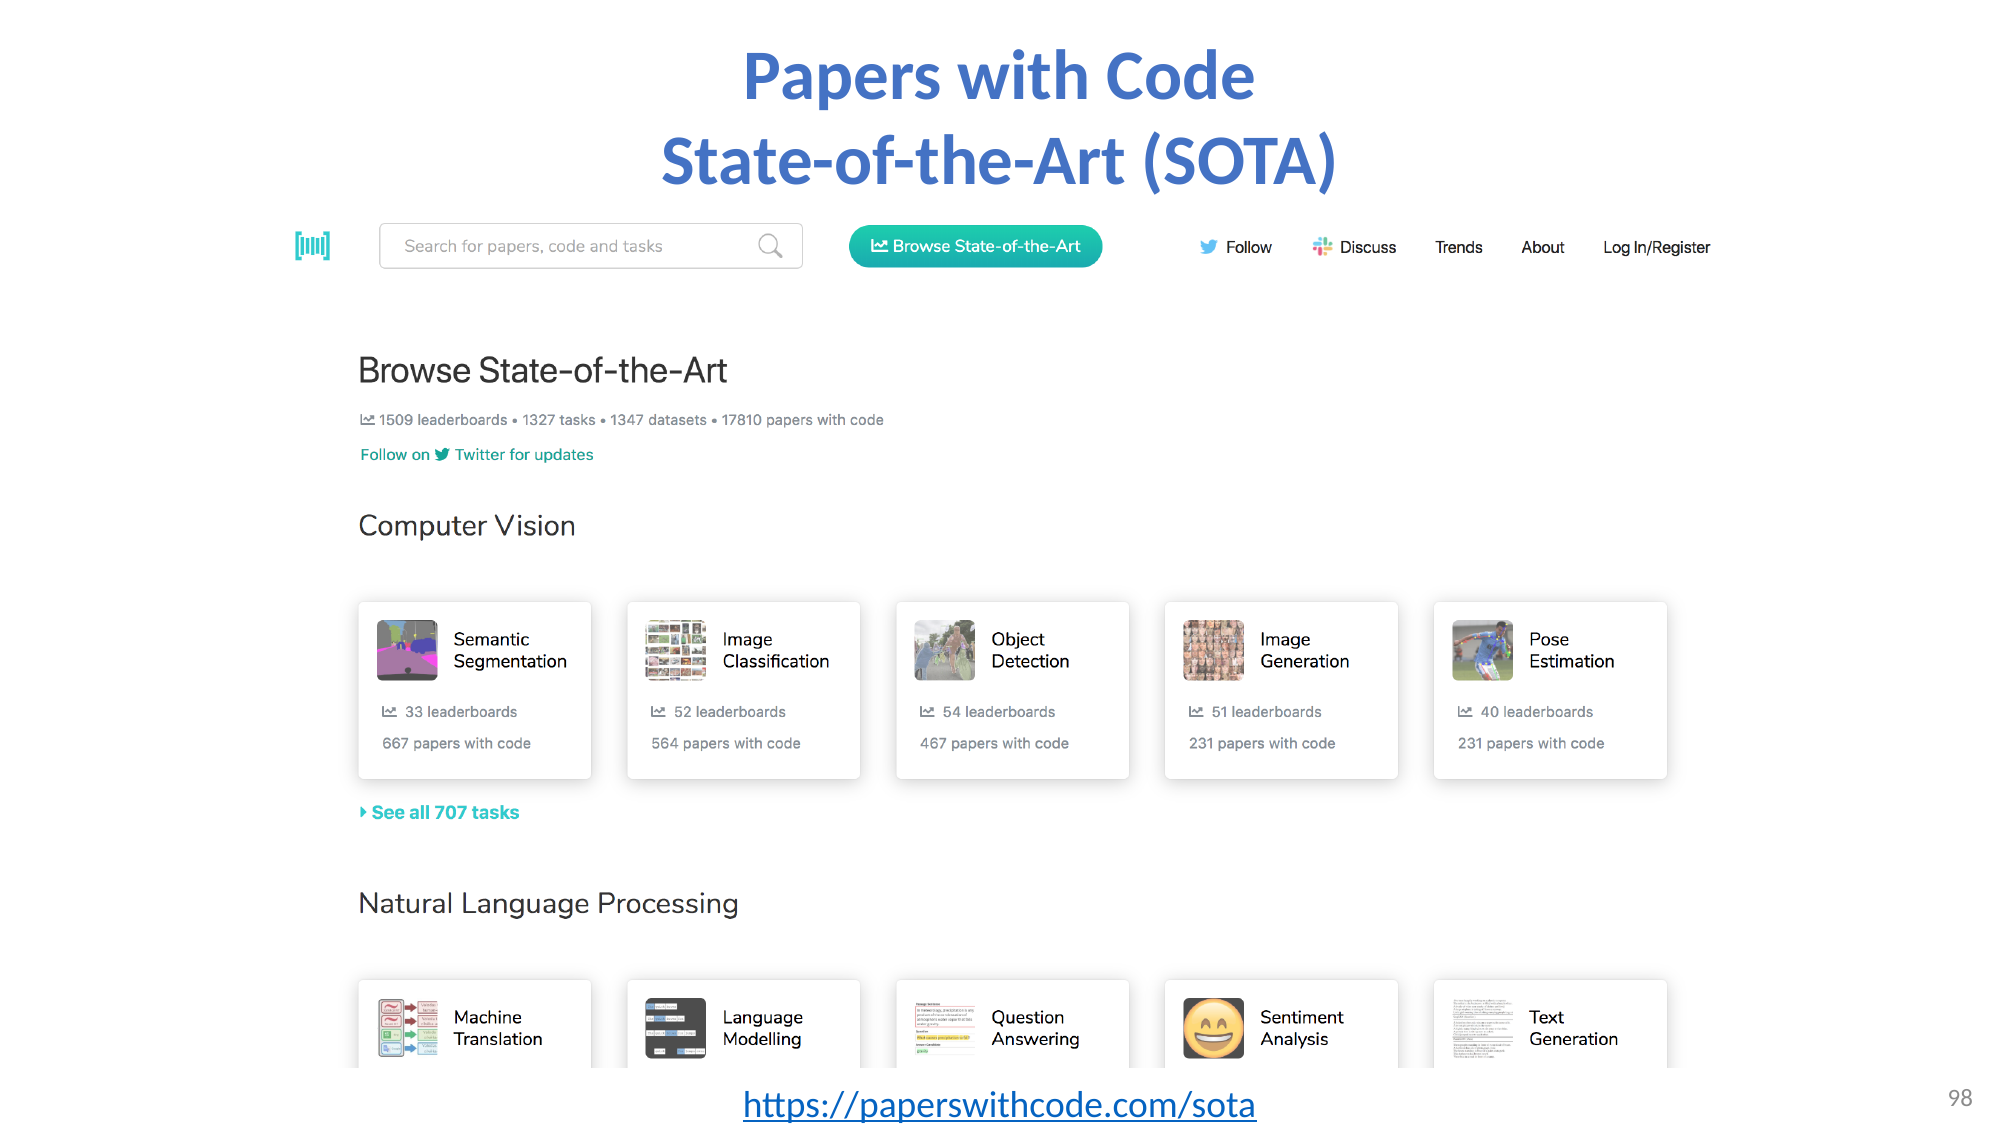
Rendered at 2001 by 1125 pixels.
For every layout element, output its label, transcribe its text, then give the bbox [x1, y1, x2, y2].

picture [282, 214, 1727, 1068]
title Papers with Code State-of-the-Art (SOTA) [324, 20, 1675, 208]
text_box https://paperswithcode.com/sota [728, 1072, 1272, 1125]
slide_number 98 [1830, 1076, 1989, 1116]
